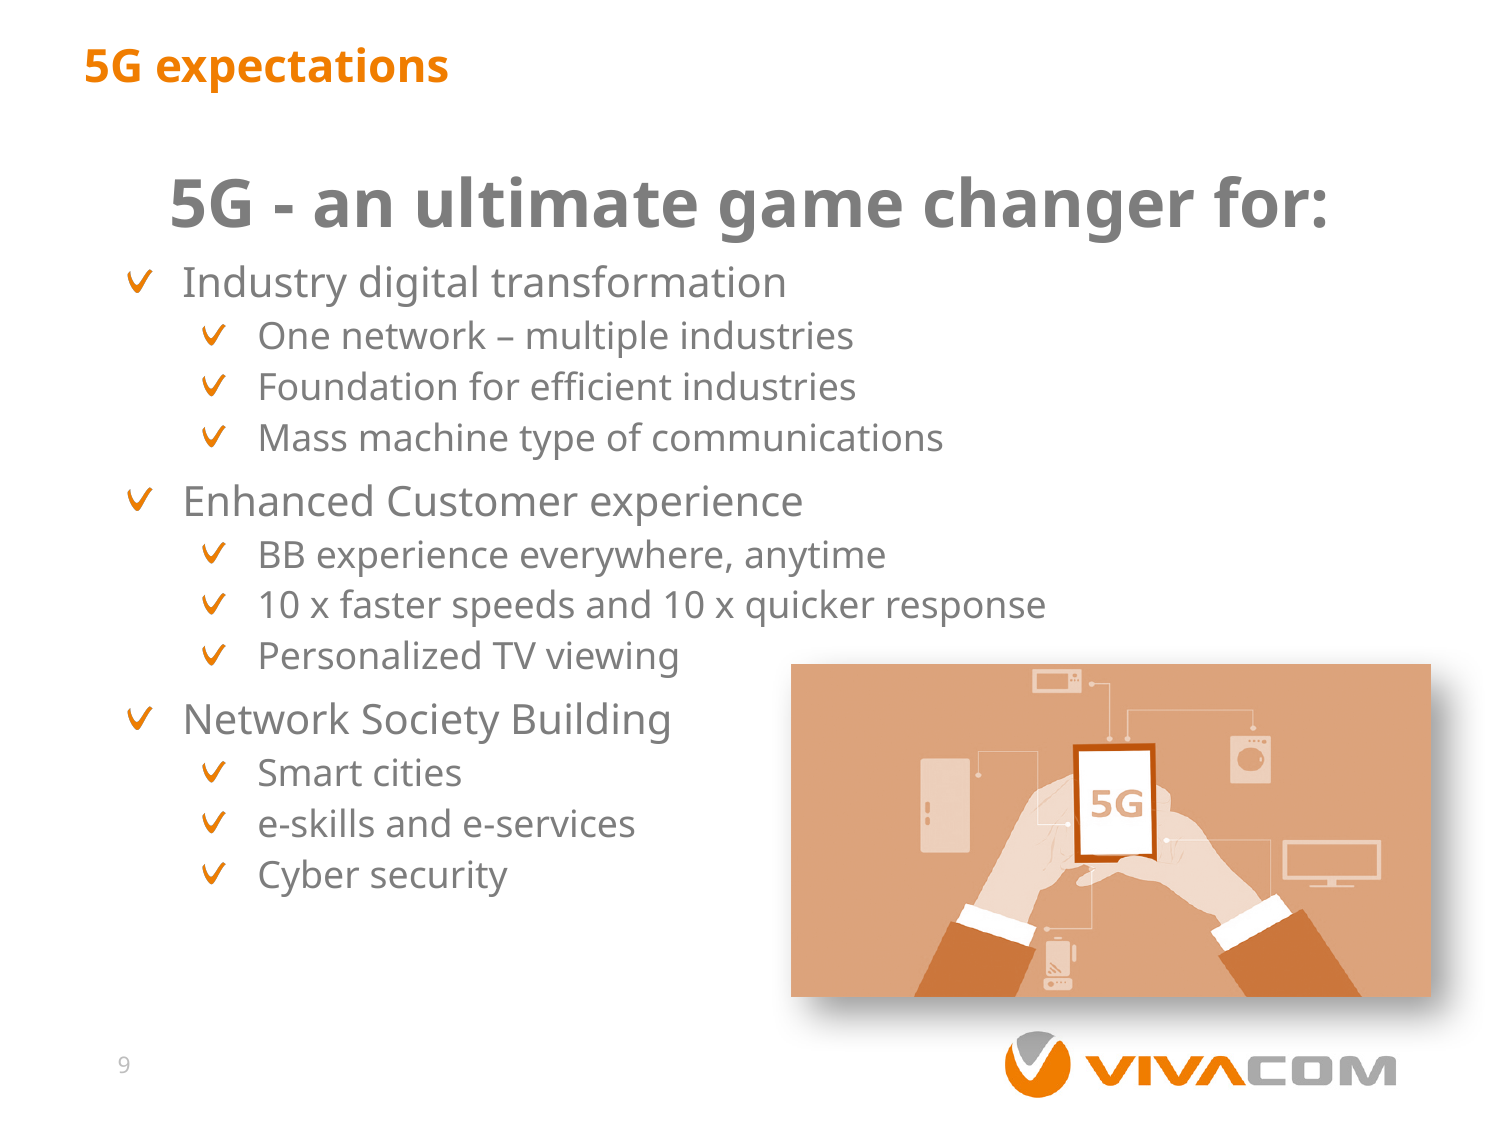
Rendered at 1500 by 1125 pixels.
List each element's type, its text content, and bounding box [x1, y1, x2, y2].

picture [201, 759, 227, 786]
slide_number 9 [102, 1035, 440, 1096]
title 5G expectations [68, 8, 1363, 127]
text_box 5G - an ultimate game changer for: [154, 153, 1346, 249]
picture [791, 664, 1431, 997]
picture [201, 423, 227, 451]
picture [201, 642, 227, 669]
picture [201, 322, 227, 349]
picture [126, 485, 154, 515]
picture [201, 809, 227, 837]
picture [126, 704, 154, 734]
list Industry digital transformation One network – multiple industries Foundation for efficient industries Mass machine type of communications Enhanced Customer experience BB experience everywhere, anytime 10 x faster speeds and 10 x quicker response Personalized TV viewing Network Society Building Smart cities e-skills and e-services Cyber security [111, 254, 1404, 919]
picture [126, 267, 154, 297]
picture [201, 540, 227, 567]
picture [201, 372, 227, 400]
picture [201, 860, 227, 888]
picture [201, 591, 227, 618]
picture [997, 1029, 1404, 1099]
